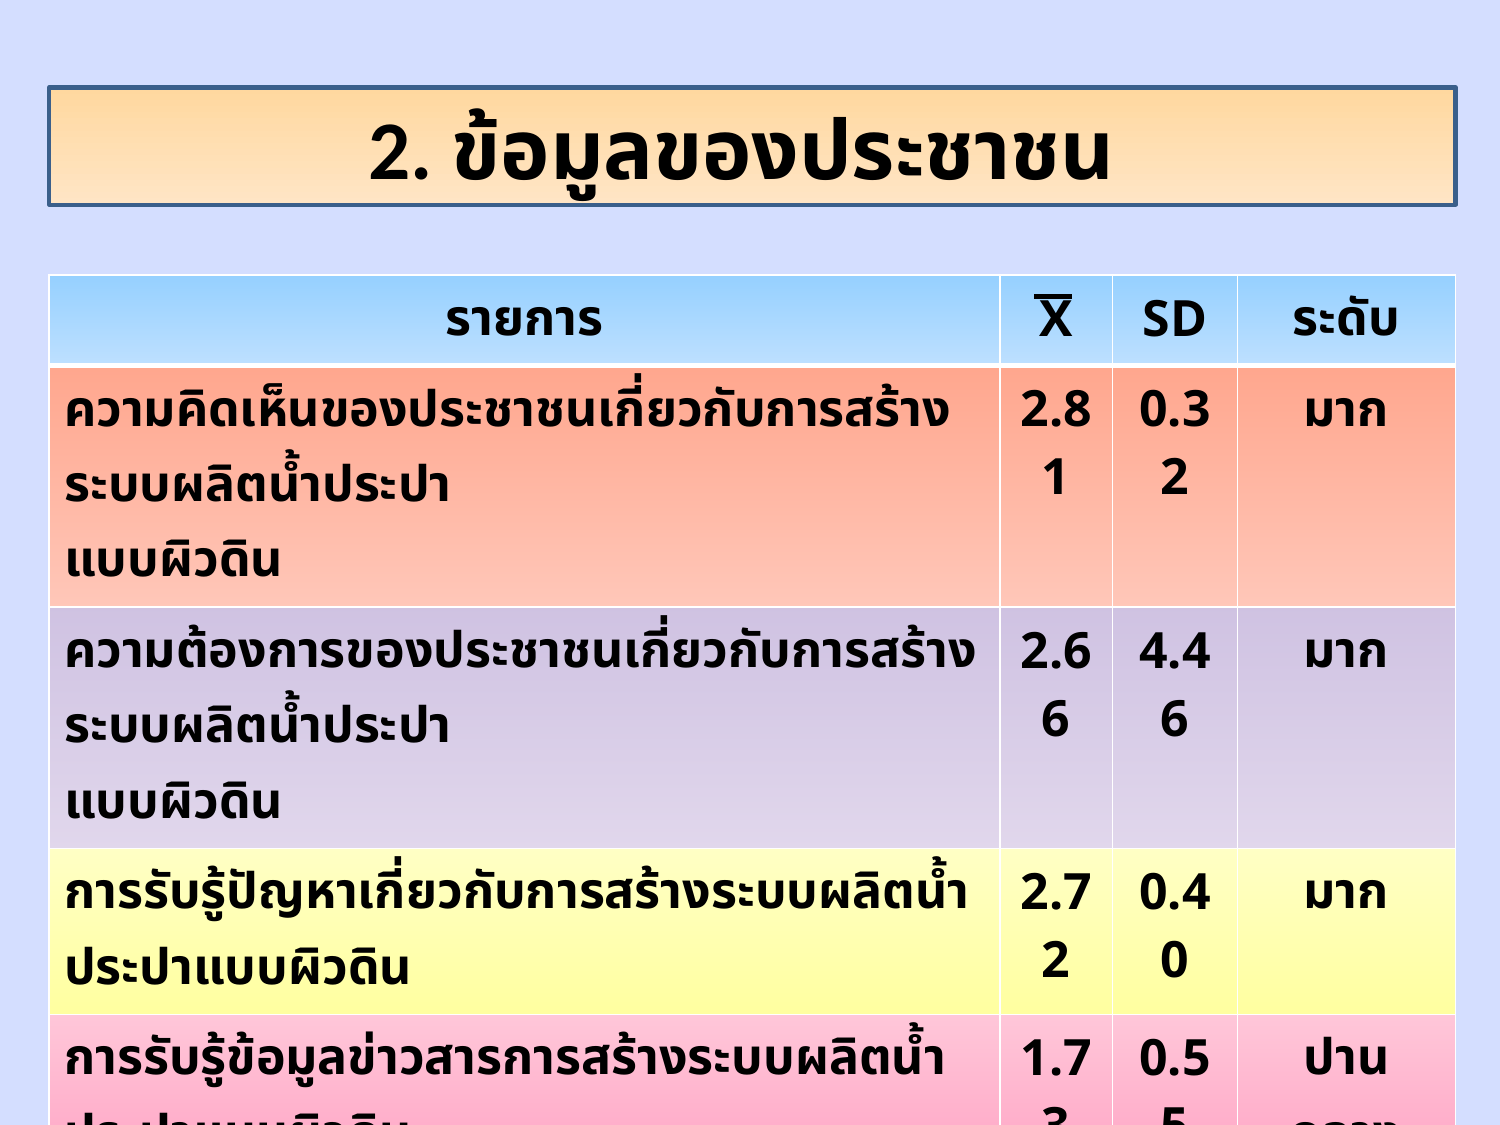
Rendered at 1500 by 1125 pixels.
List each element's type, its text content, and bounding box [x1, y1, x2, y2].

table_header SD [1113, 276, 1237, 363]
table_cell 2.66 [1001, 608, 1112, 848]
table_cell ความคิดเห็นของประชาชนเกี่ยวกับการสร้างระบบผลิตน้ำประปา แบบผิวดิน [50, 368, 999, 606]
table_cell มาก [1238, 368, 1455, 606]
table_cell ปานกลาง [1238, 1015, 1455, 1125]
table_cell การรับรู้ข้อมูลข่าวสารการสร้างระบบผลิตน้ำประปาแบบผิวดิน [50, 1015, 999, 1125]
table_header รายการ [50, 276, 999, 363]
table_cell มาก [1238, 608, 1455, 848]
text_box 2. ข้อมูลของประชาชน [47, 85, 1458, 207]
table_cell การรับรู้ปัญหาเกี่ยวกับการสร้างระบบผลิตน้ำประปาแบบผิวดิน [50, 849, 999, 1014]
table_cell 0.55 [1113, 1015, 1237, 1125]
table_cell ความต้องการของประชาชนเกี่ยวกับการสร้างระบบผลิตน้ำประปา แบบผิวดิน [50, 608, 999, 848]
table_header X [1001, 276, 1112, 363]
table_cell 2.81 [1001, 368, 1112, 606]
table_cell มาก [1238, 849, 1455, 1014]
table_header ระดับ [1238, 276, 1455, 363]
table_cell 4.46 [1113, 608, 1237, 848]
table_cell 0.32 [1113, 368, 1237, 606]
table_cell 2.72 [1001, 849, 1112, 1014]
table_cell 0.40 [1113, 849, 1237, 1014]
table_cell 1.73 [1001, 1015, 1112, 1125]
